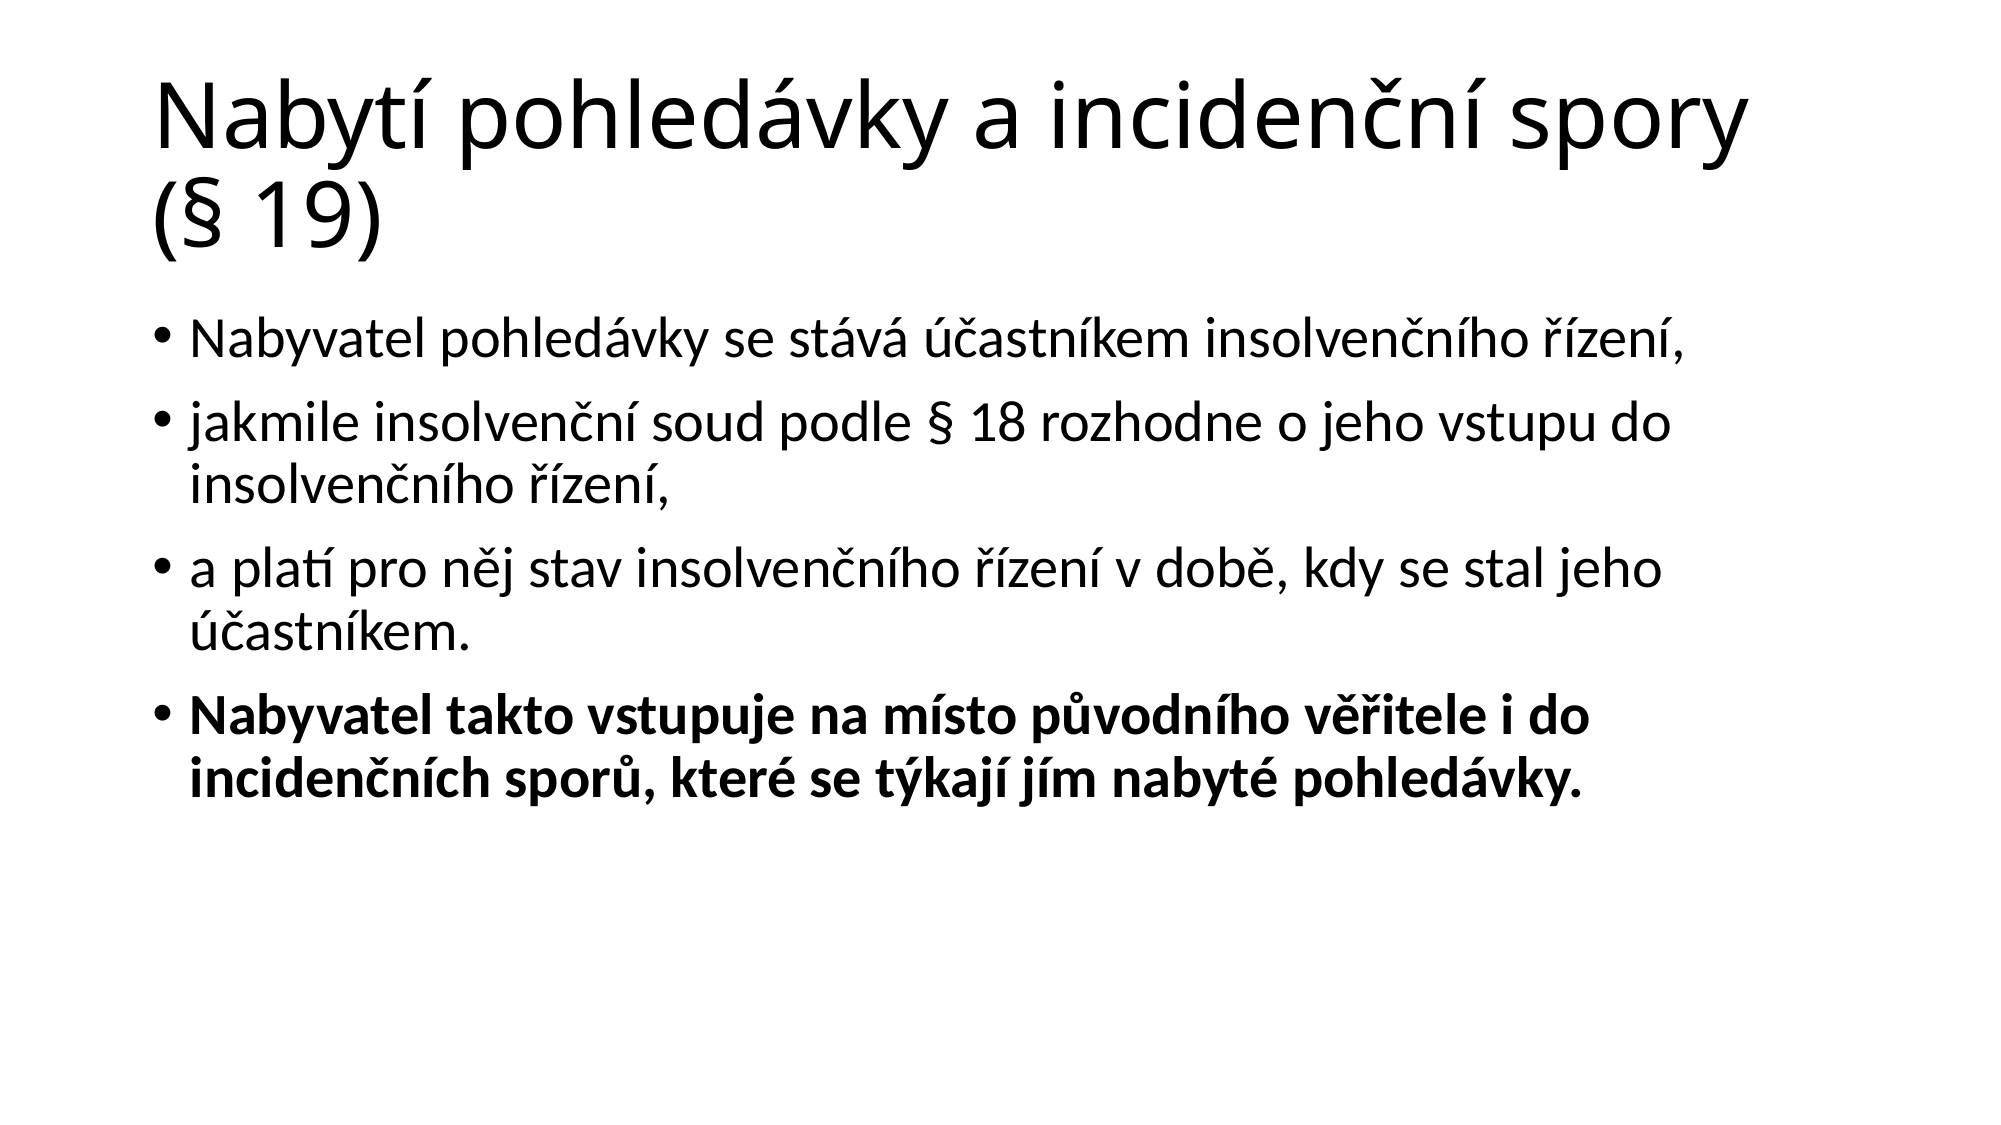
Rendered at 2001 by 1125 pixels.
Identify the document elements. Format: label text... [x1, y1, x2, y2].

title Nabytí pohledávky a incidenční spory (§ 19) [137, 59, 1863, 278]
list Nabyvatel pohledávky se stává účastníkem insolvenčního řízení, jakmile insolvenční soud podle § 18 rozhodne o jeho vstupu do insolvenčního řízení, a platí pro něj stav insolvenčního řízení v době, kdy se stal jeho účastníkem. Nabyvatel takto vstupuje na místo původního věřitele i do incidenčních sporů, které se týkají jím nabyté pohledávky. [137, 299, 1863, 1014]
